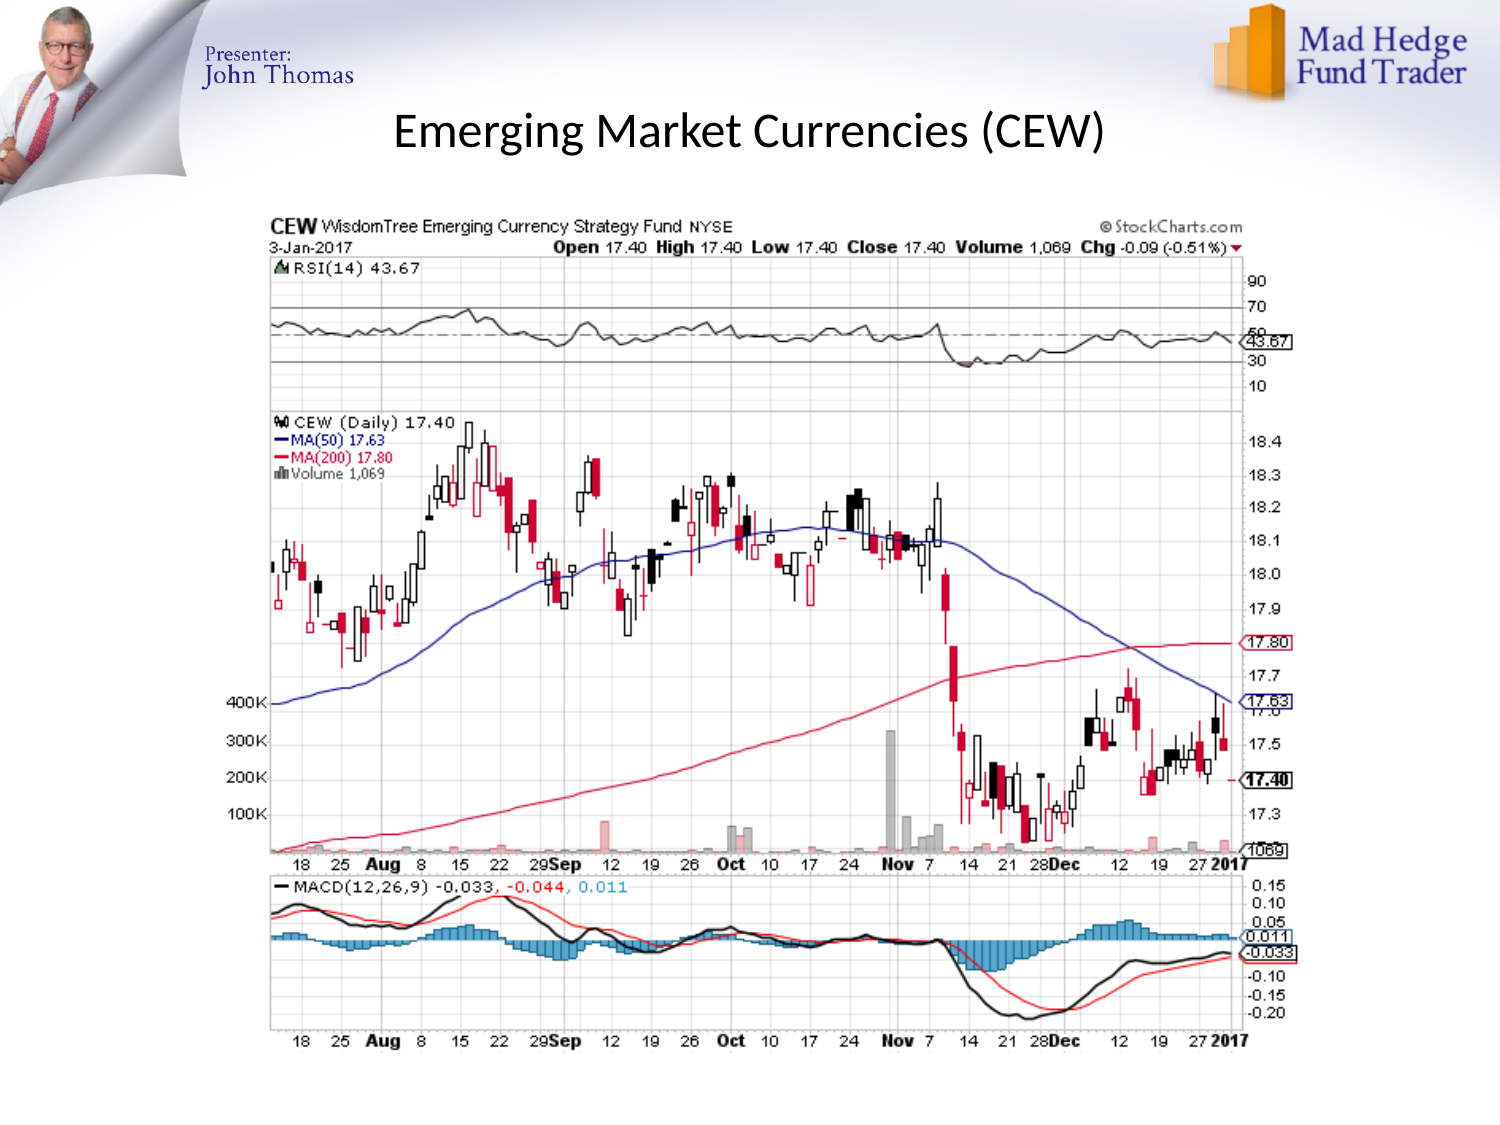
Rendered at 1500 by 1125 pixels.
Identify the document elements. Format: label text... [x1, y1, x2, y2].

picture [0, 0, 1500, 1055]
title Emerging Market Currencies (CEW) [75, 137, 1425, 338]
